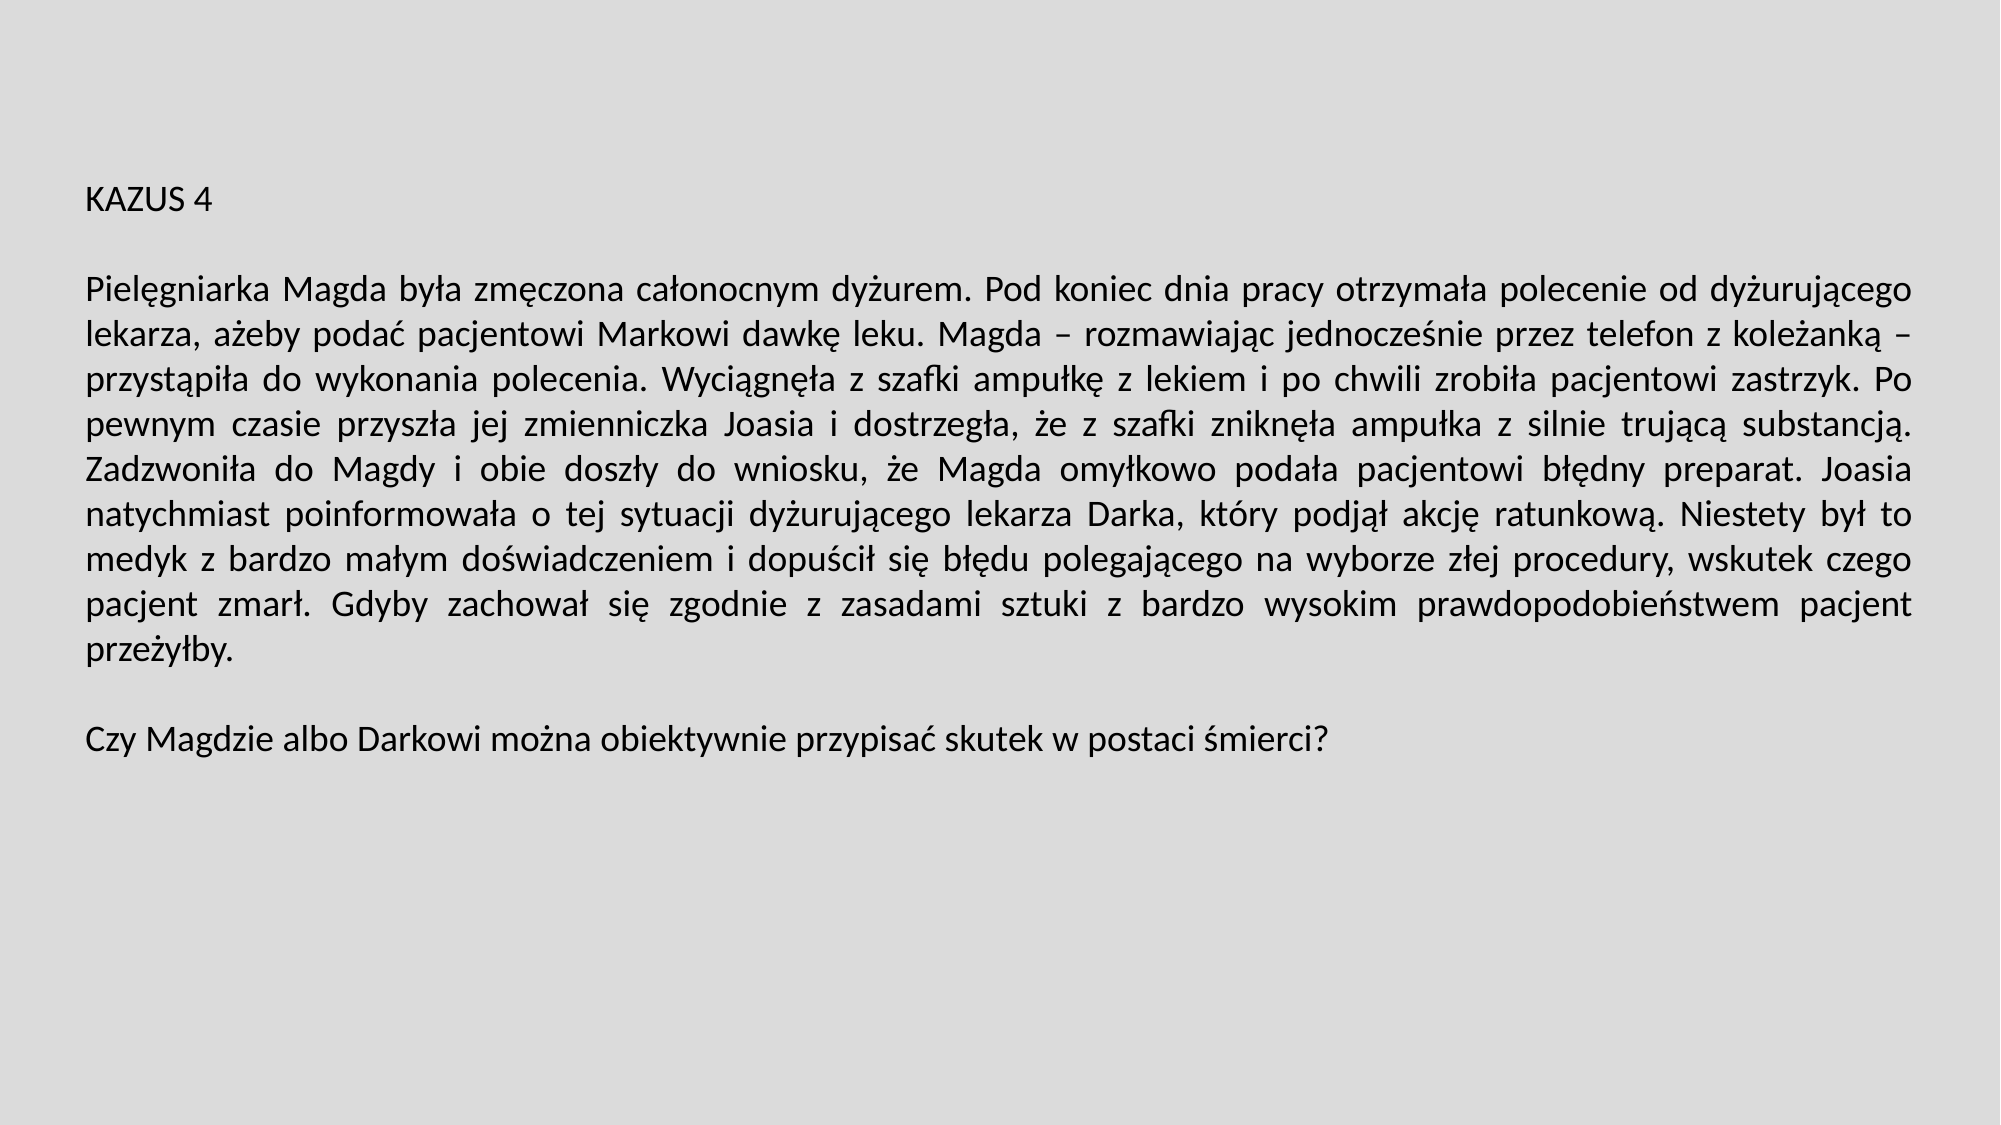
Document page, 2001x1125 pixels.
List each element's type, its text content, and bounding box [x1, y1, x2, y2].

text_box KAZUS 4 Pielęgniarka Magda była zmęczona całonocnym dyżurem. Pod koniec dnia pracy otrzymała polecenie od dyżurującego lekarza, ażeby podać pacjentowi Markowi dawkę leku. Magda – rozmawiając jednocześnie przez telefon z koleżanką – przystąpiła do wykonania polecenia. Wyciągnęła z szafki ampułkę z lekiem i po chwili zrobiła pacjentowi zastrzyk. Po pewnym czasie przyszła jej zmienniczka Joasia i dostrzegła, że z szafki zniknęła ampułka z silnie trującą substancją. Zadzwoniła do Magdy i obie doszły do wniosku, że Magda omyłkowo podała pacjentowi błędny preparat. Joasia natychmiast poinformowała o tej sytuacji dyżurującego lekarza Darka, który podjął akcję ratunkową. Niestety był to medyk z bardzo małym doświadczeniem i dopuścił się błędu polegającego na wyborze złej procedury, wskutek czego pacjent zmarł. Gdyby zachował się zgodnie z zasadami sztuki z bardzo wysokim prawdopodobieństwem pacjent przeżyłby. Czy Magdzie albo Darkowi można obiektywnie przypisać skutek w postaci śmierci? [70, 166, 1930, 812]
